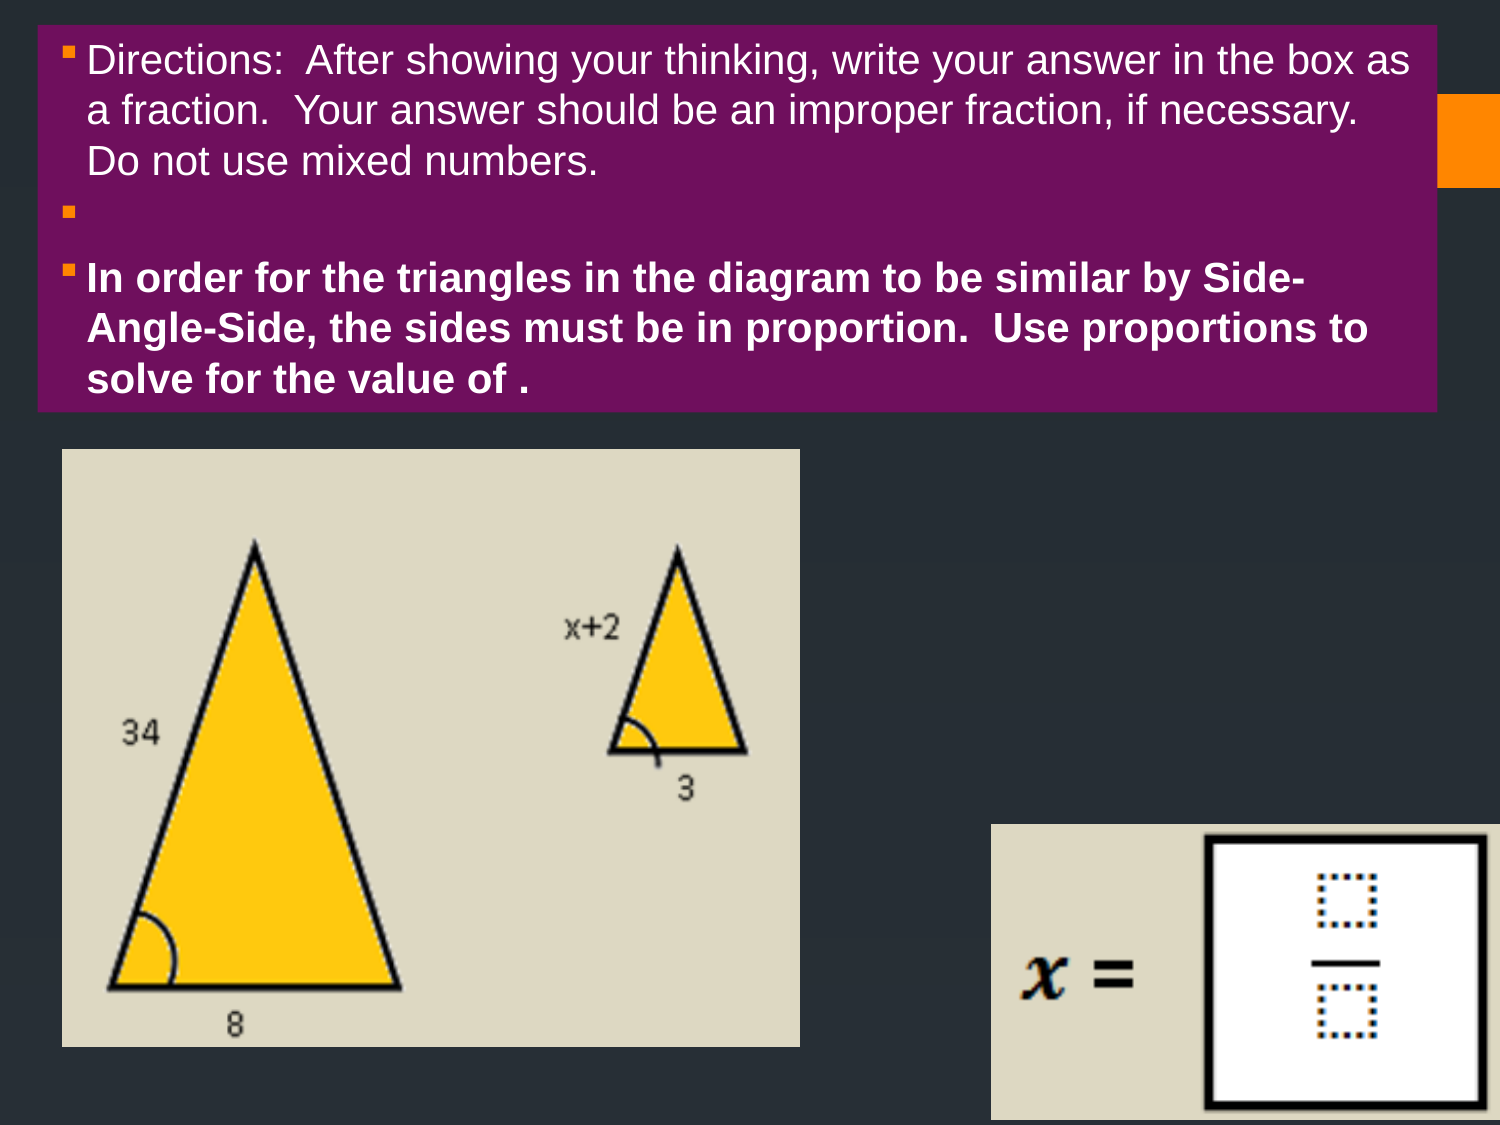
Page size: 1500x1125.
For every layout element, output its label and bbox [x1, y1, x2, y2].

picture [990, 824, 1500, 1120]
picture [61, 449, 801, 1047]
